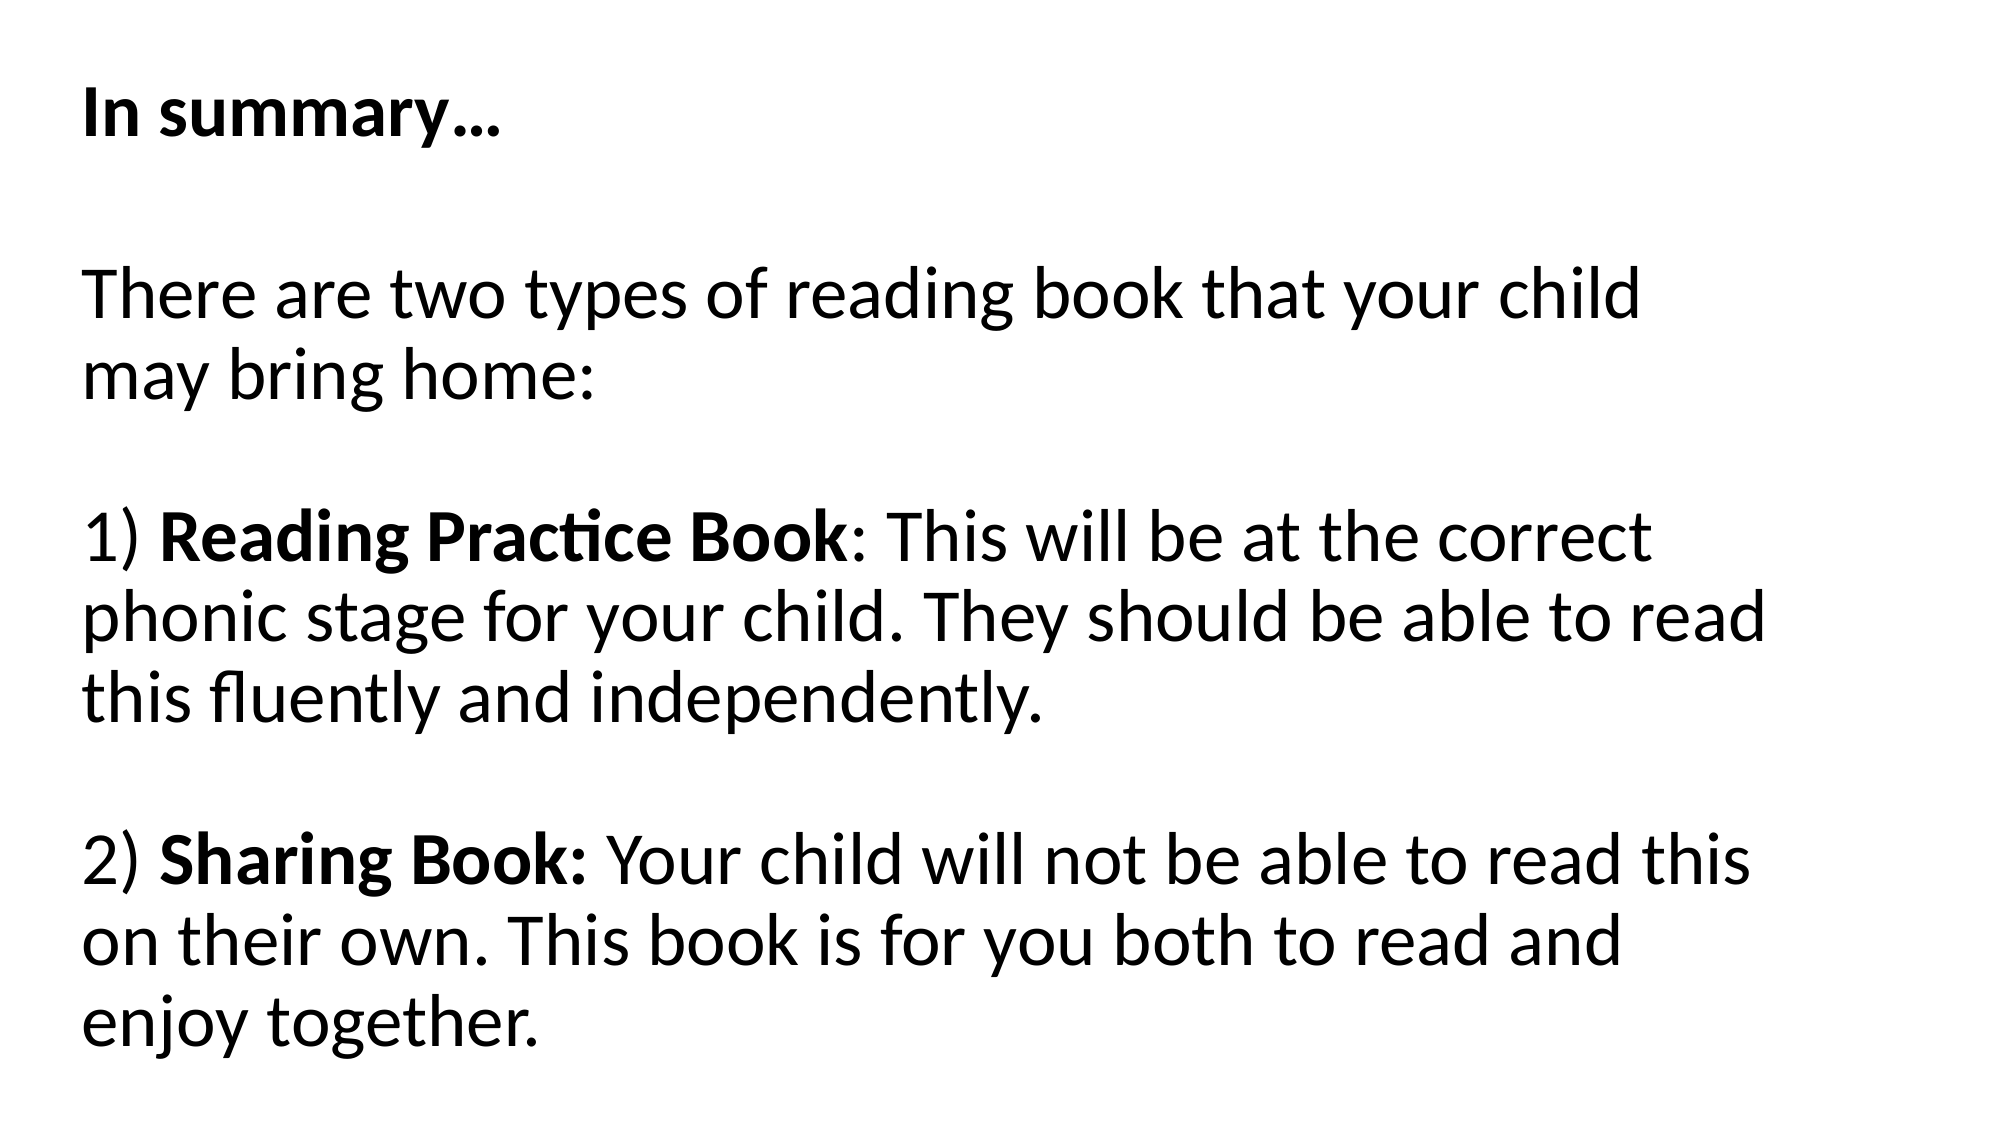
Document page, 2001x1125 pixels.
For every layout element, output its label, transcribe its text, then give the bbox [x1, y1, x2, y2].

text_box In summary… [66, 54, 1631, 125]
text_box There are two types of reading book that your child may bring home: 1) Reading Practice Book: This will be at the correct phonic stage for your child. They should be able to read this fluently and independently. 2) Sharing Book: Your child will not be able to read this on their own. This book is for you both to read and enjoy together. [66, 125, 1792, 1071]
